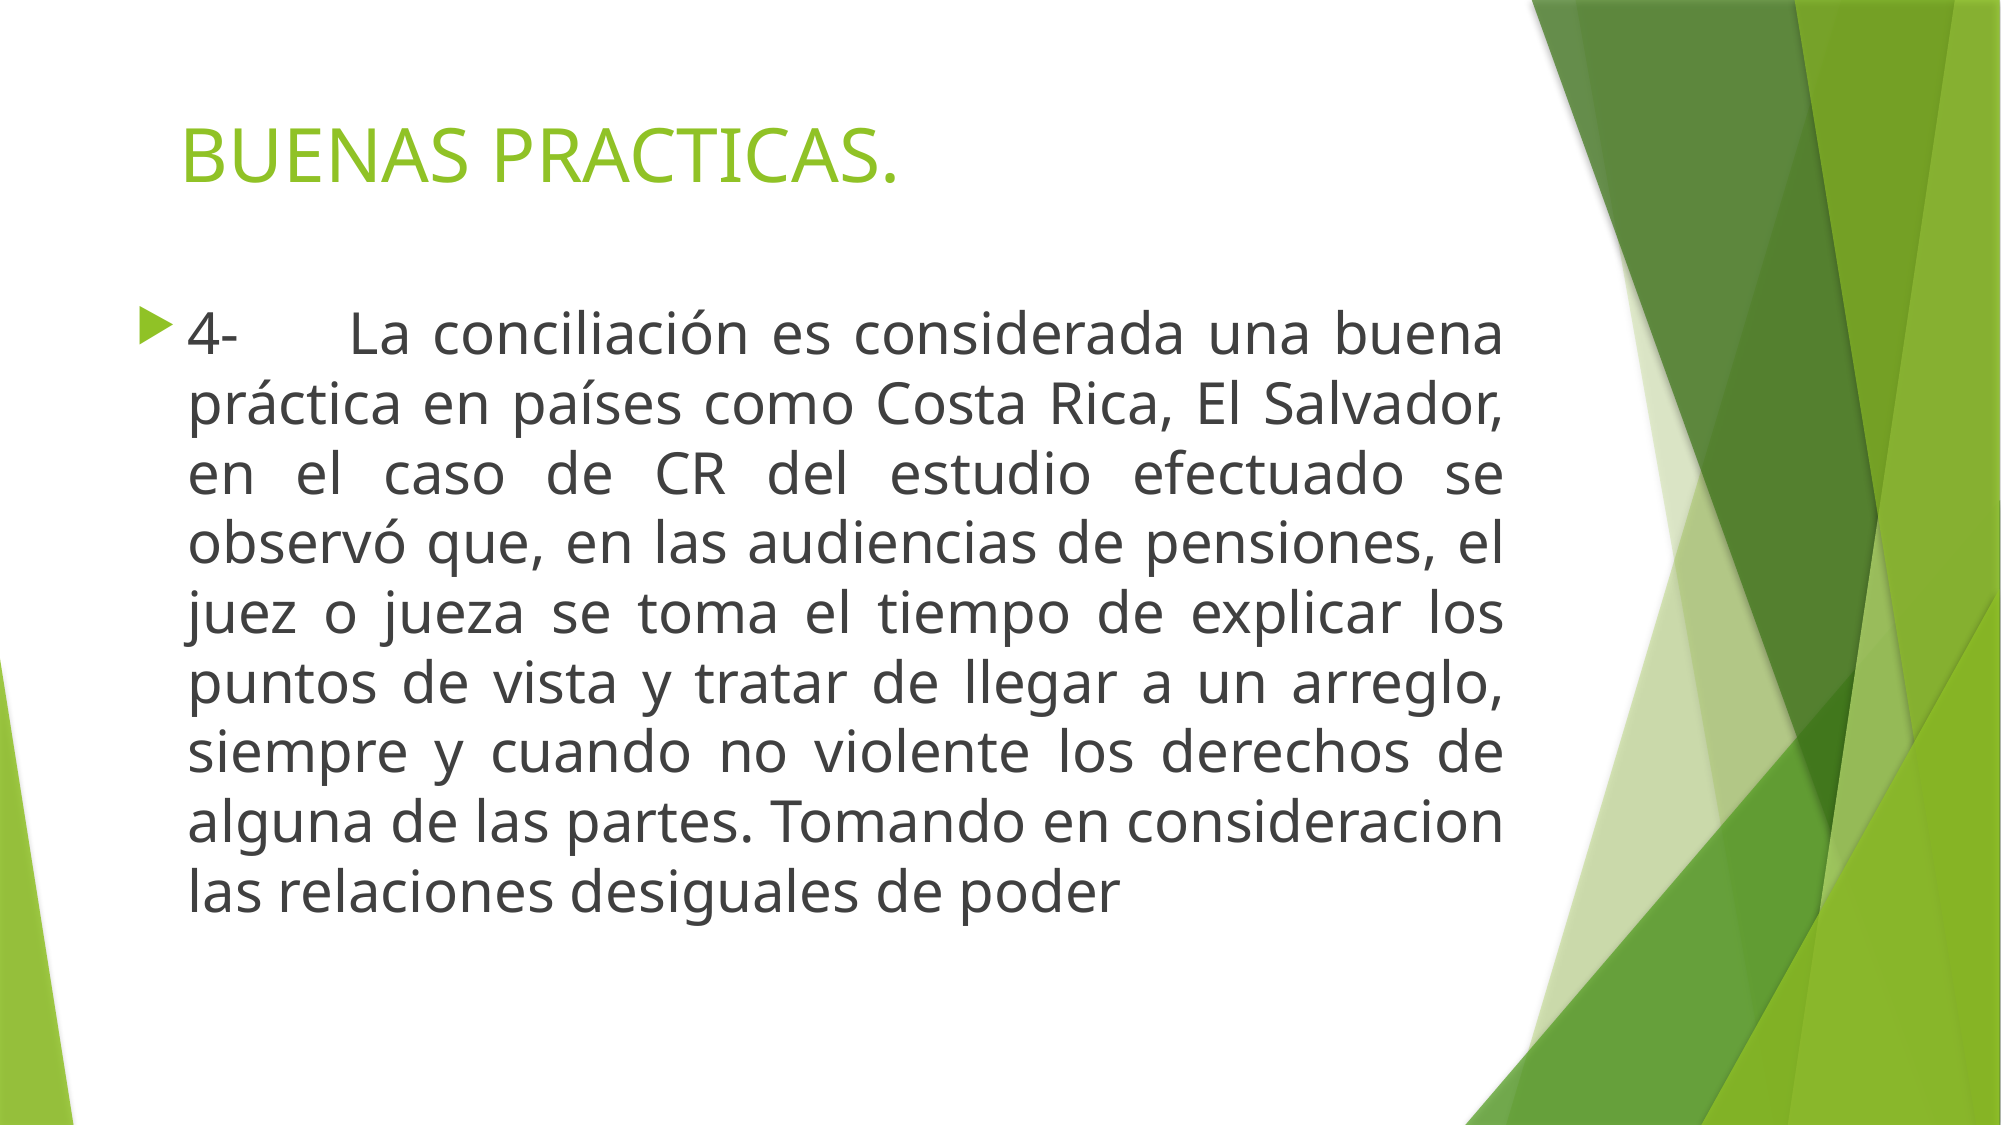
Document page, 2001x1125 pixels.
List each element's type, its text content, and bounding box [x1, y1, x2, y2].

title BUENAS PRACTICAS. [164, 99, 1522, 241]
list 4- La conciliación es considerada una buena práctica en países como Costa Rica, El Salvador, en el caso de CR del estudio efectuado se observó que, en las audiencias de pensiones, el juez o jueza se toma el tiempo de explicar los puntos de vista y tratar de llegar a un arreglo, siempre y cuando no violente los derechos de alguna de las partes. Tomando en consideracion las relaciones desiguales de poder [120, 289, 1522, 991]
